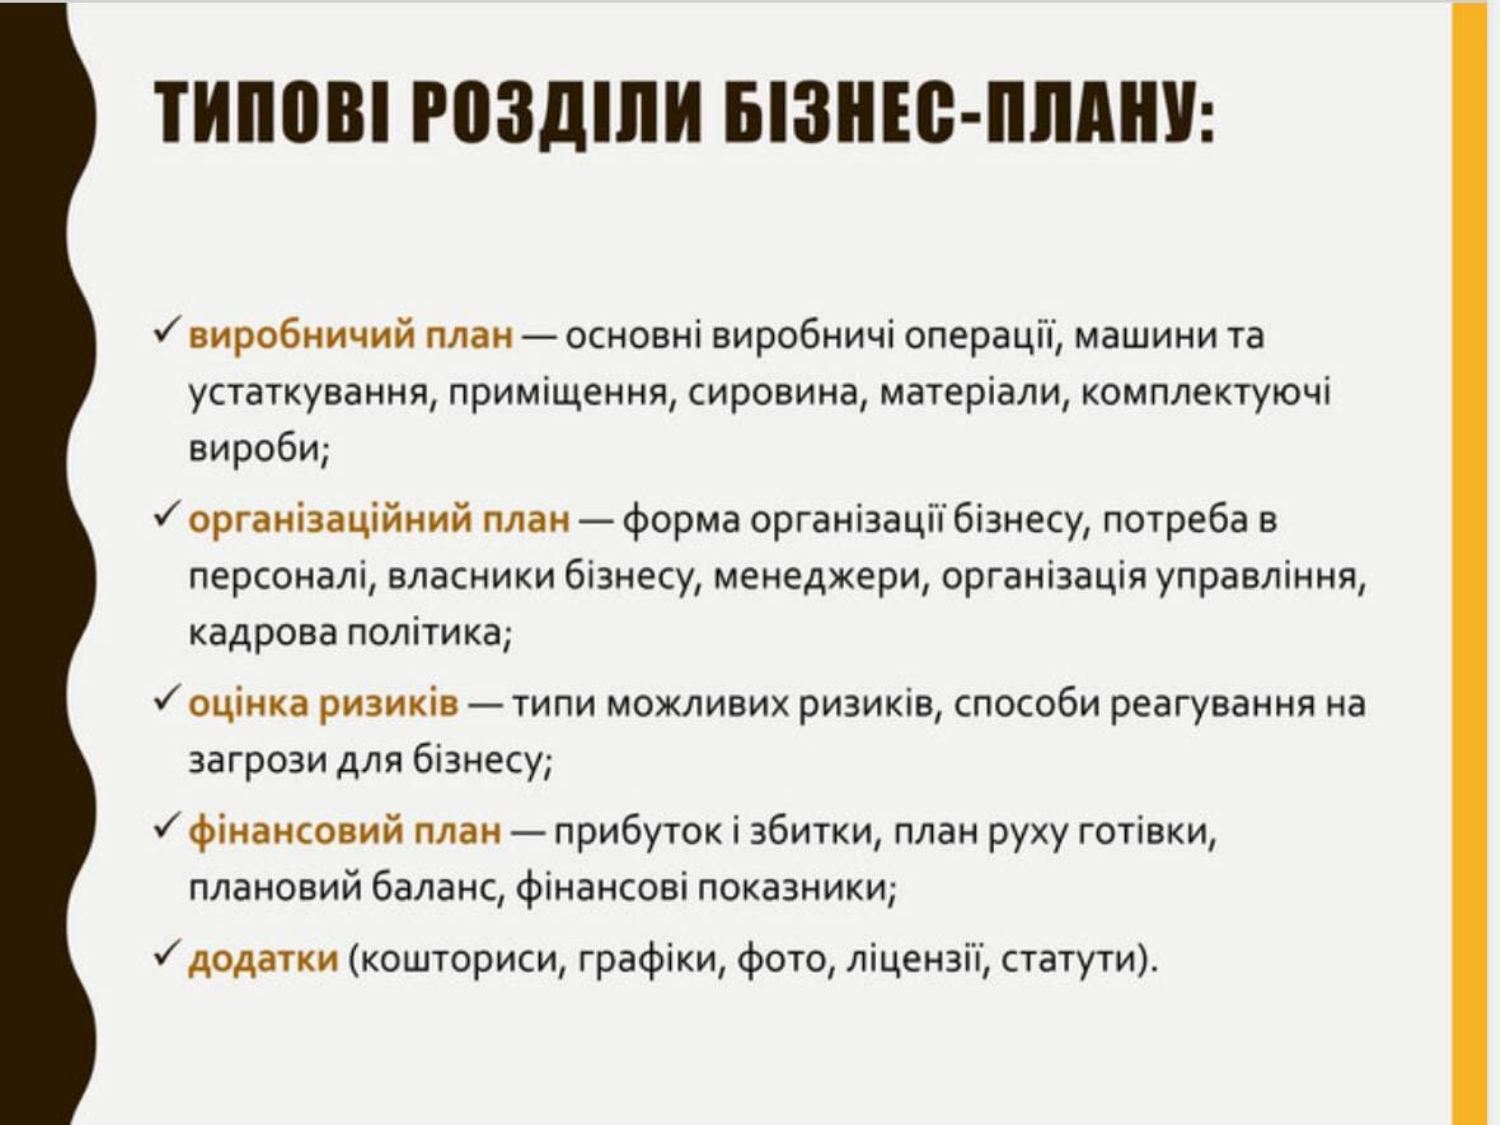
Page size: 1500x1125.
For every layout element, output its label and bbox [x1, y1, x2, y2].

list [0, 0, 1500, 1125]
